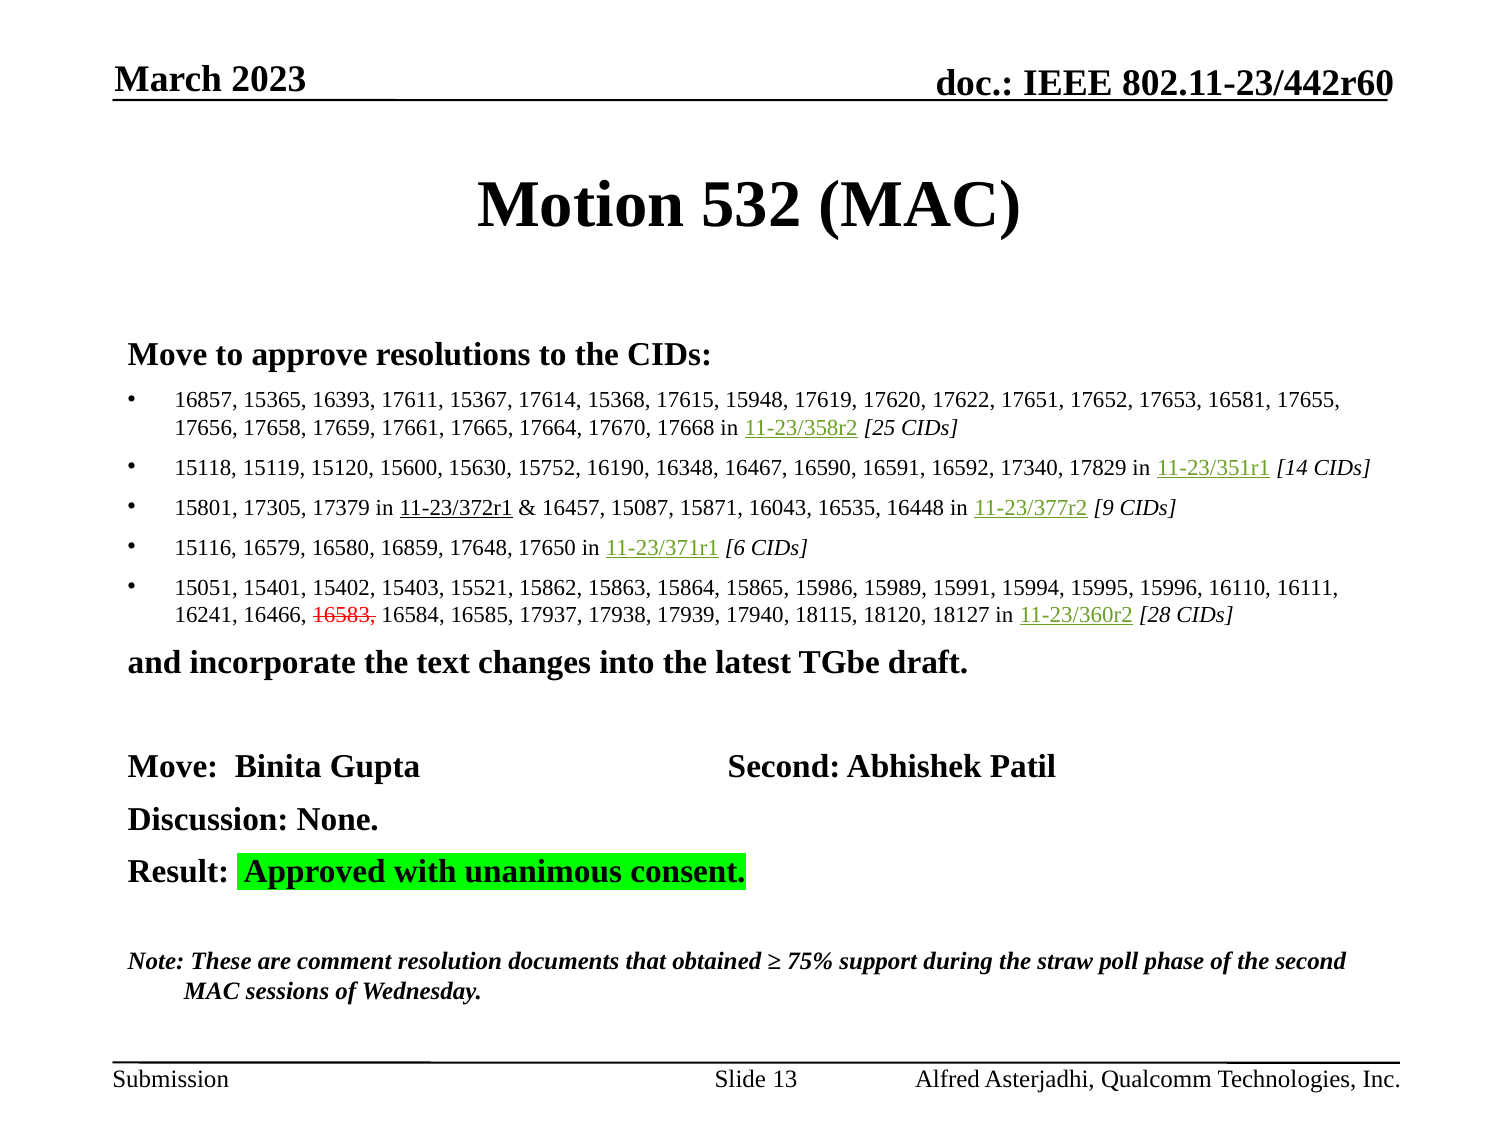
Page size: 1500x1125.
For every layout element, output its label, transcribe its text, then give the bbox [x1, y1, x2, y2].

list Move to approve resolutions to the CIDs: 16857, 15365, 16393, 17611, 15367, 17614, 15368, 17615, 15948, 17619, 17620, 17622, 17651, 17652, 17653, 16581, 17655, 17656, 17658, 17659, 17661, 17665, 17664, 17670, 17668 in 11-23/358r2 [25 CIDs] 15118, 15119, 15120, 15600, 15630, 15752, 16190, 16348, 16467, 16590, 16591, 16592, 17340, 17829 in 11-23/351r1 [14 CIDs] 15801, 17305, 17379 in 11-23/372r1 & 16457, 15087, 15871, 16043, 16535, 16448 in 11-23/377r2 [9 CIDs] 15116, 16579, 16580, 16859, 17648, 17650 in 11-23/371r1 [6 CIDs] 15051, 15401, 15402, 15403, 15521, 15862, 15863, 15864, 15865, 15986, 15989, 15991, 15994, 15995, 15996, 16110, 16111, 16241, 16466, 16583, 16584, 16585, 17937, 17938, 17939, 17940, 18115, 18120, 18127 in 11-23/360r2 [28 CIDs] and incorporate the text changes into the latest TGbe draft. Move: Binita Gupta Second: Abhishek Patil Discussion: None. Result: Approved with unanimous consent. Note: These are comment resolution documents that obtained ≥ 75% support during the straw poll phase of the second MAC sessions of Wednesday. [112, 324, 1388, 1063]
title Motion 532 (MAC) [112, 112, 1388, 288]
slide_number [114, 54, 423, 100]
footer Alfred Asterjadhi, Qualcomm Technologies, Inc. [878, 1061, 1402, 1093]
slide_number Slide 13 [712, 1061, 800, 1123]
